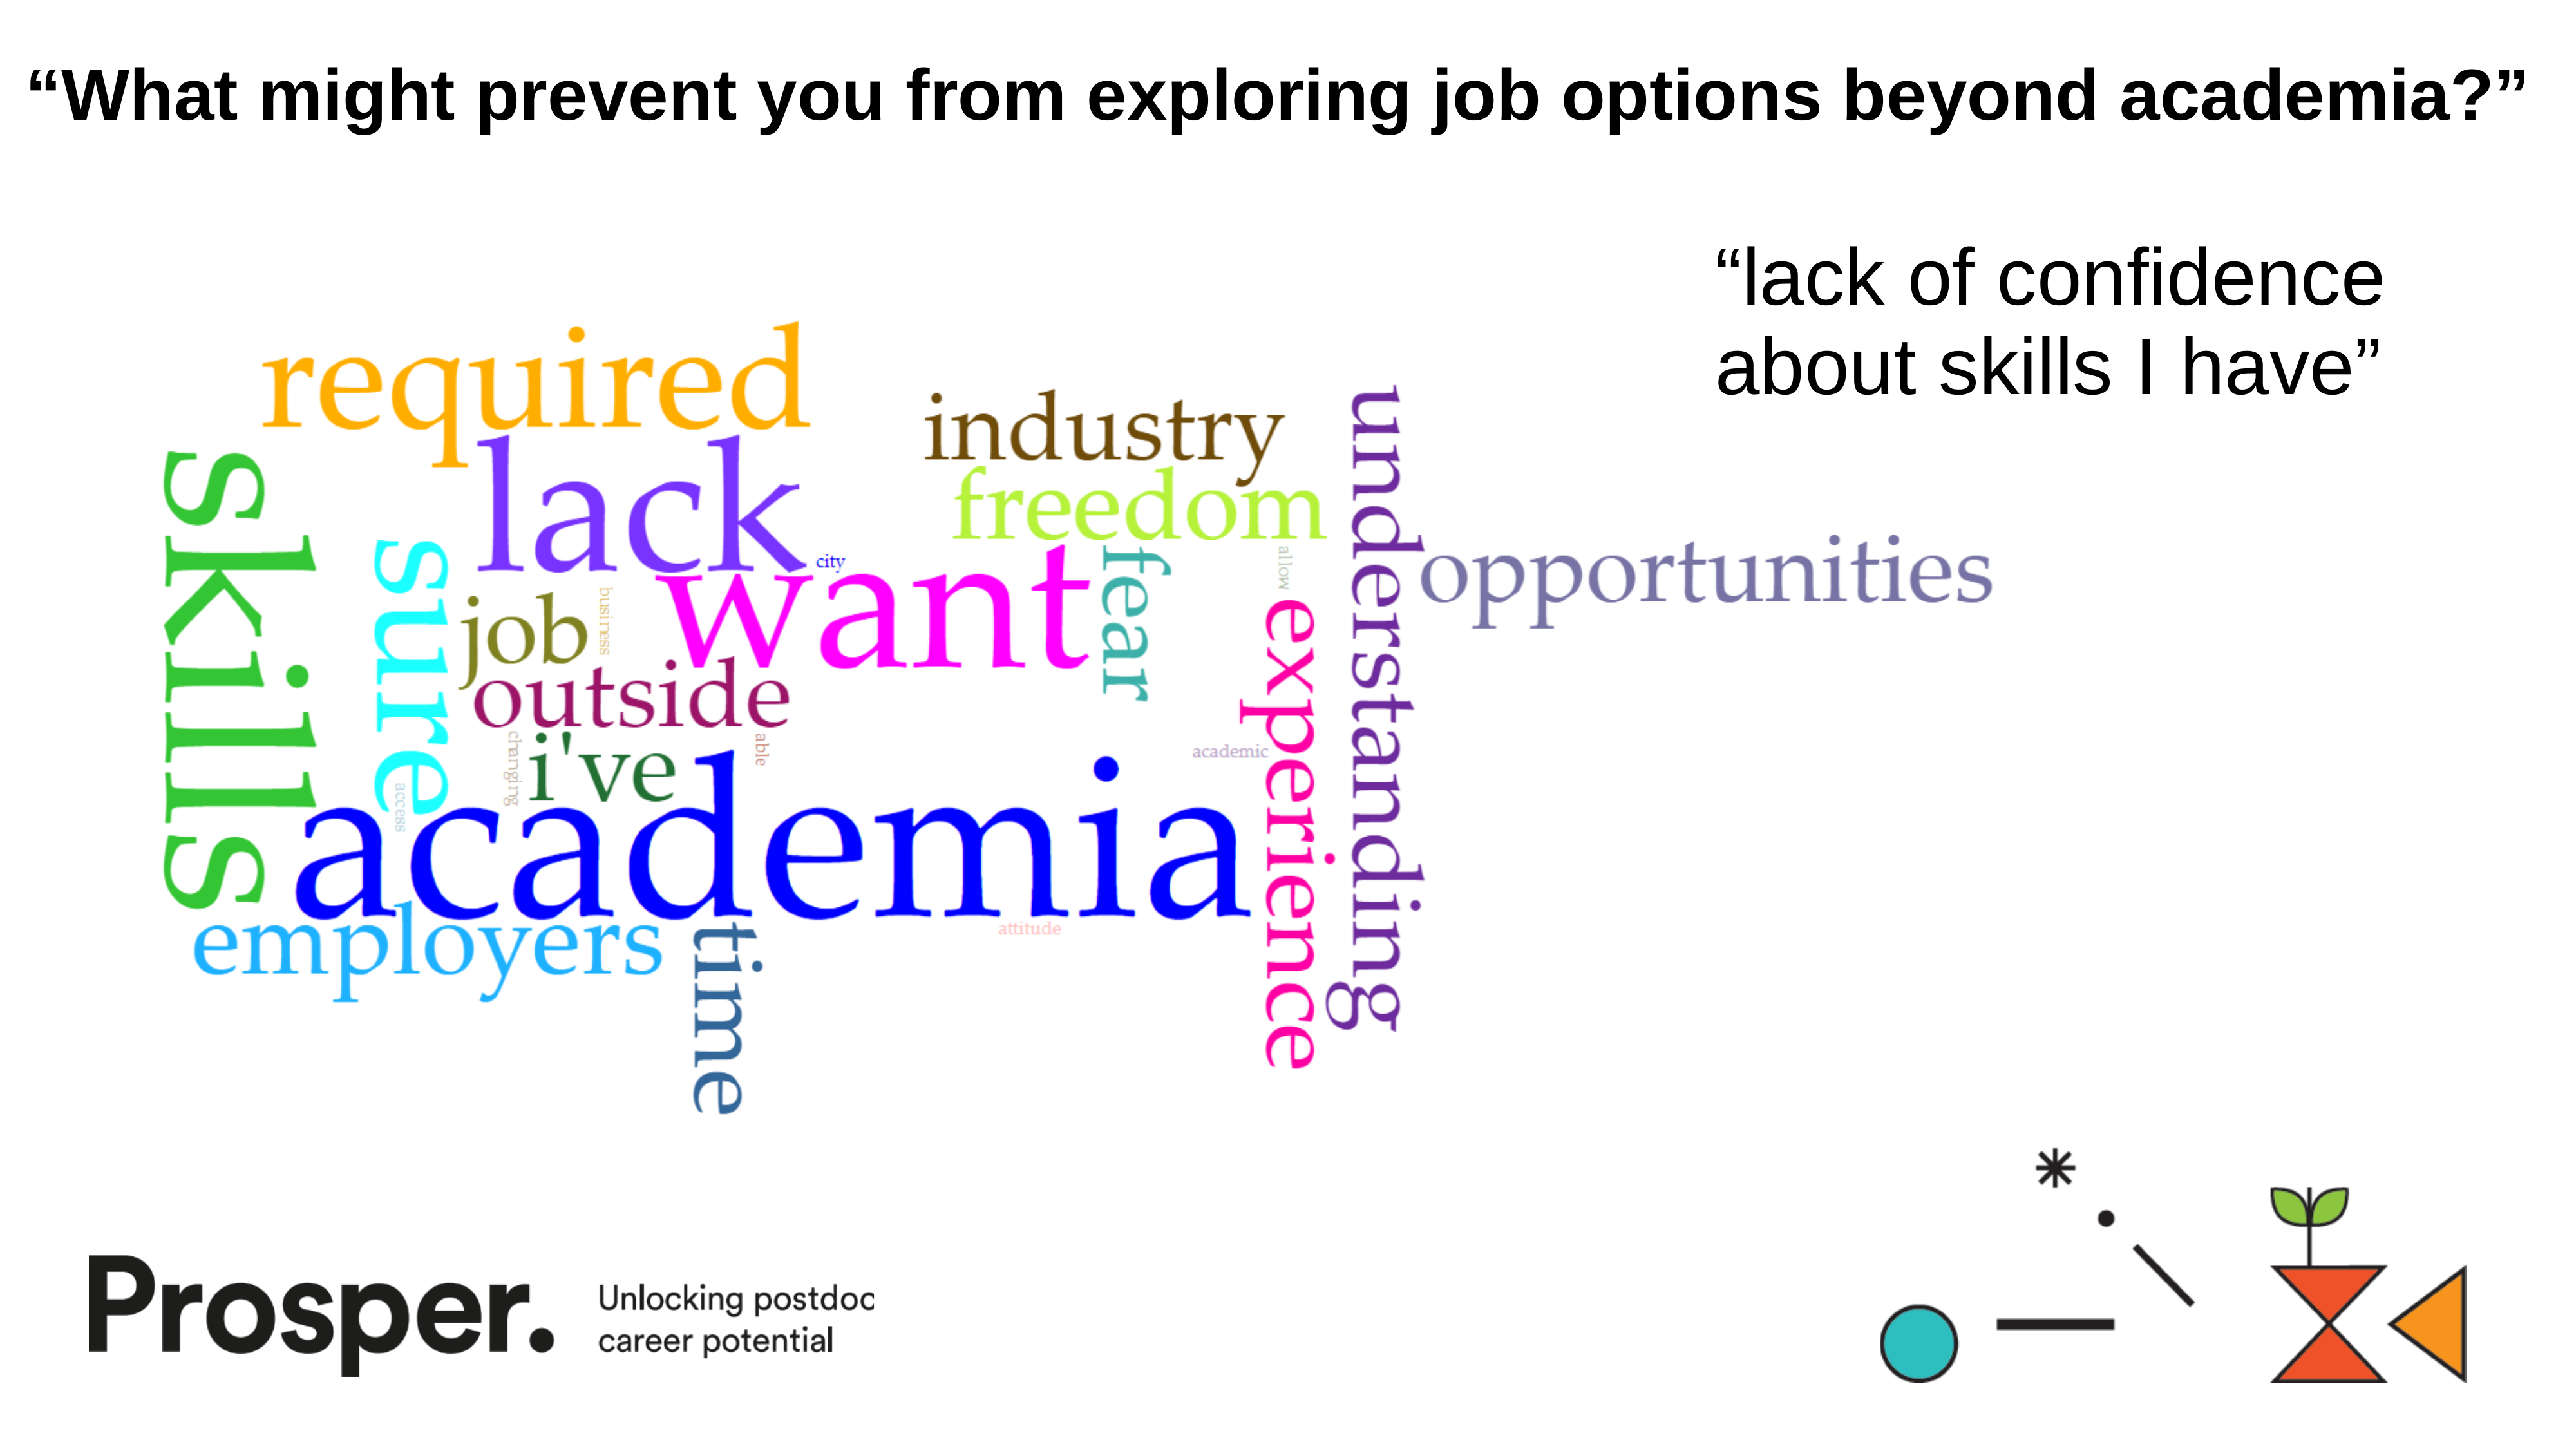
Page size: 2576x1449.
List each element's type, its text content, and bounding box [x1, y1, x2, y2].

text_box “lack of confidence about skills I have” [1715, 232, 2576, 527]
title “What might prevent you from exploring job options beyond academia?” [24, 46, 2554, 151]
picture [24, 290, 2467, 1383]
